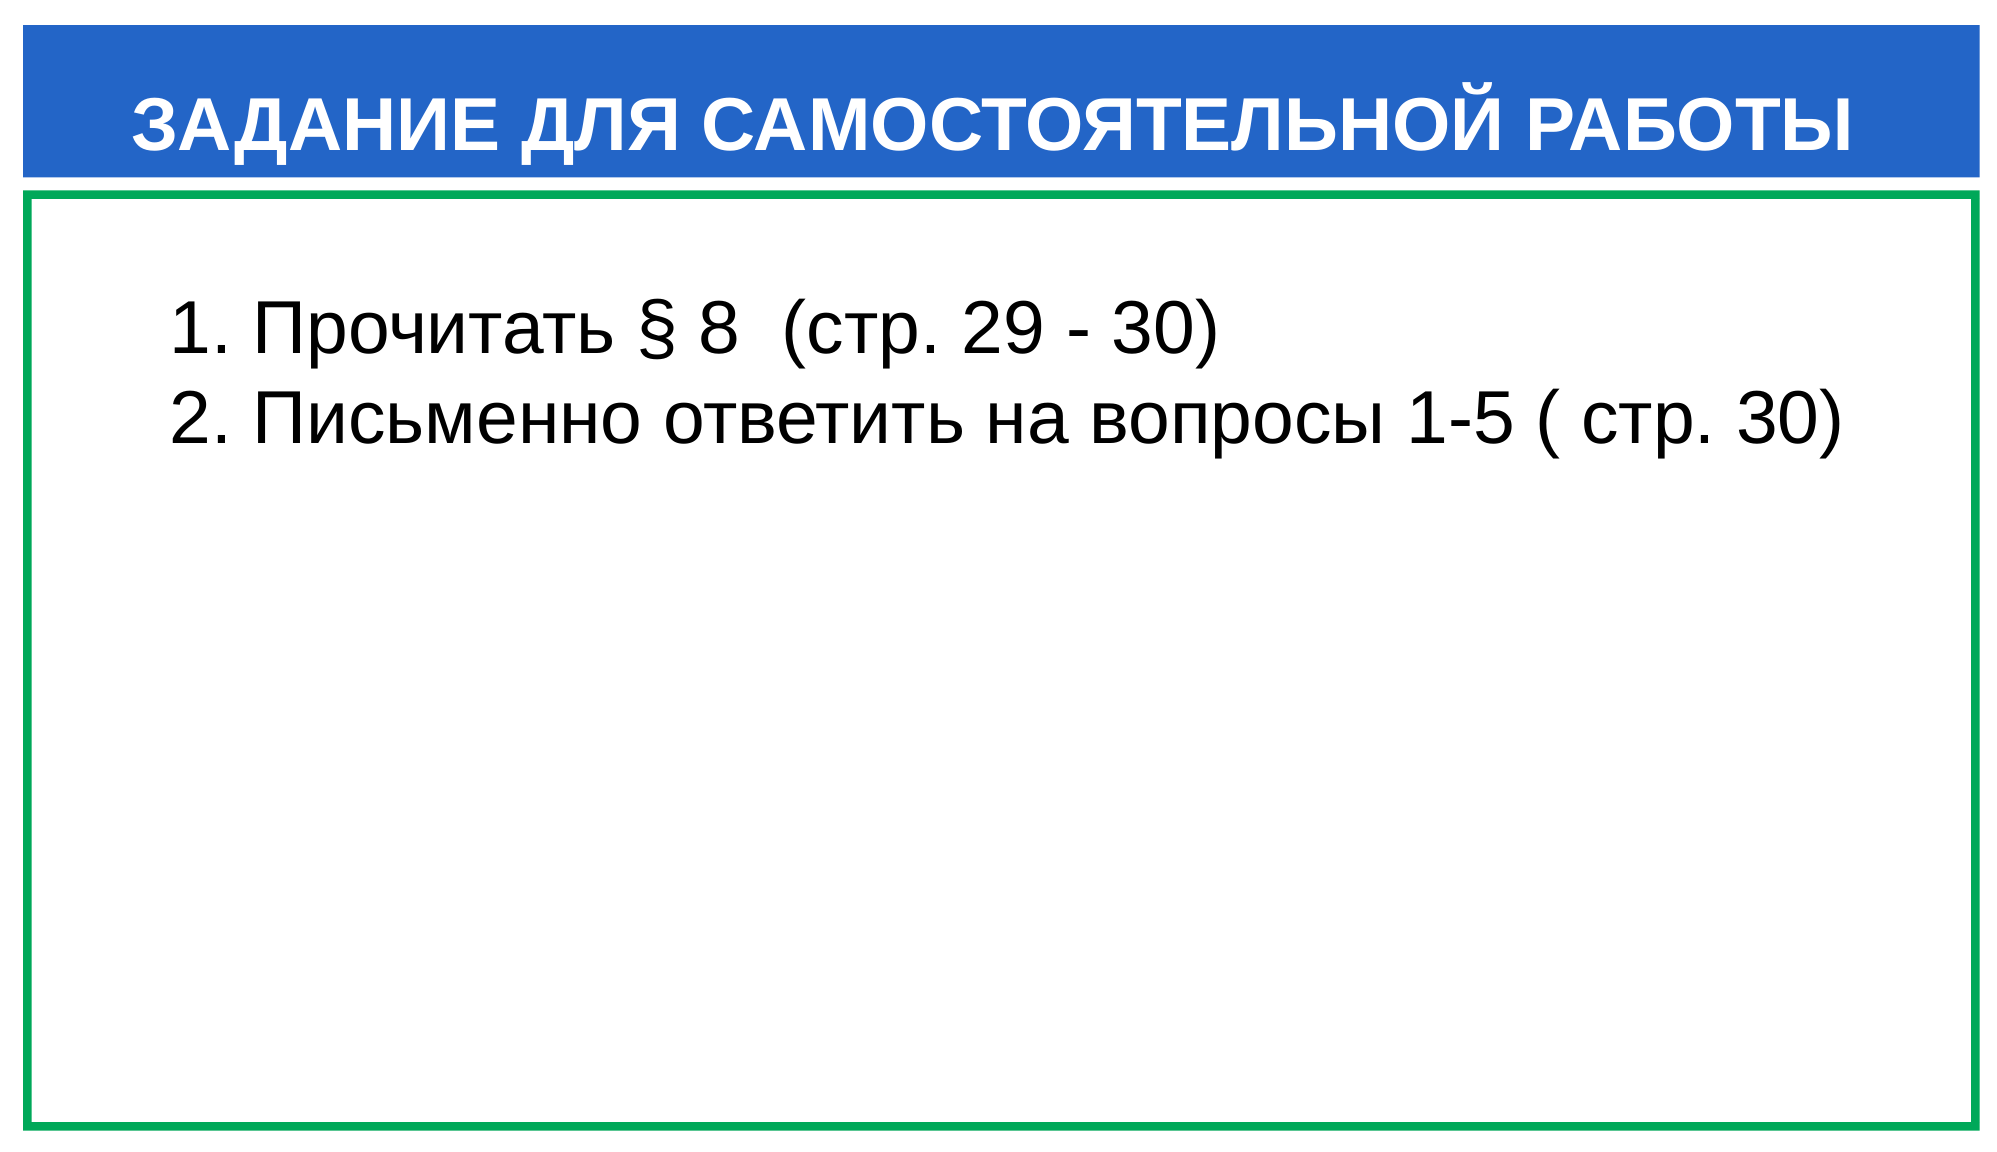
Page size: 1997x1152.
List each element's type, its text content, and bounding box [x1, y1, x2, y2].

list [927, 200, 1997, 729]
text_box 1. Прочитать § 8 (стр. 29 - 30) 2. Письменно ответить на вопросы 1-5 ( стр. 30) [154, 271, 1924, 467]
text_box ЗАДАНИЕ ДЛЯ САМОСТОЯТЕЛЬНОЙ РАБОТЫ [37, 68, 1971, 174]
